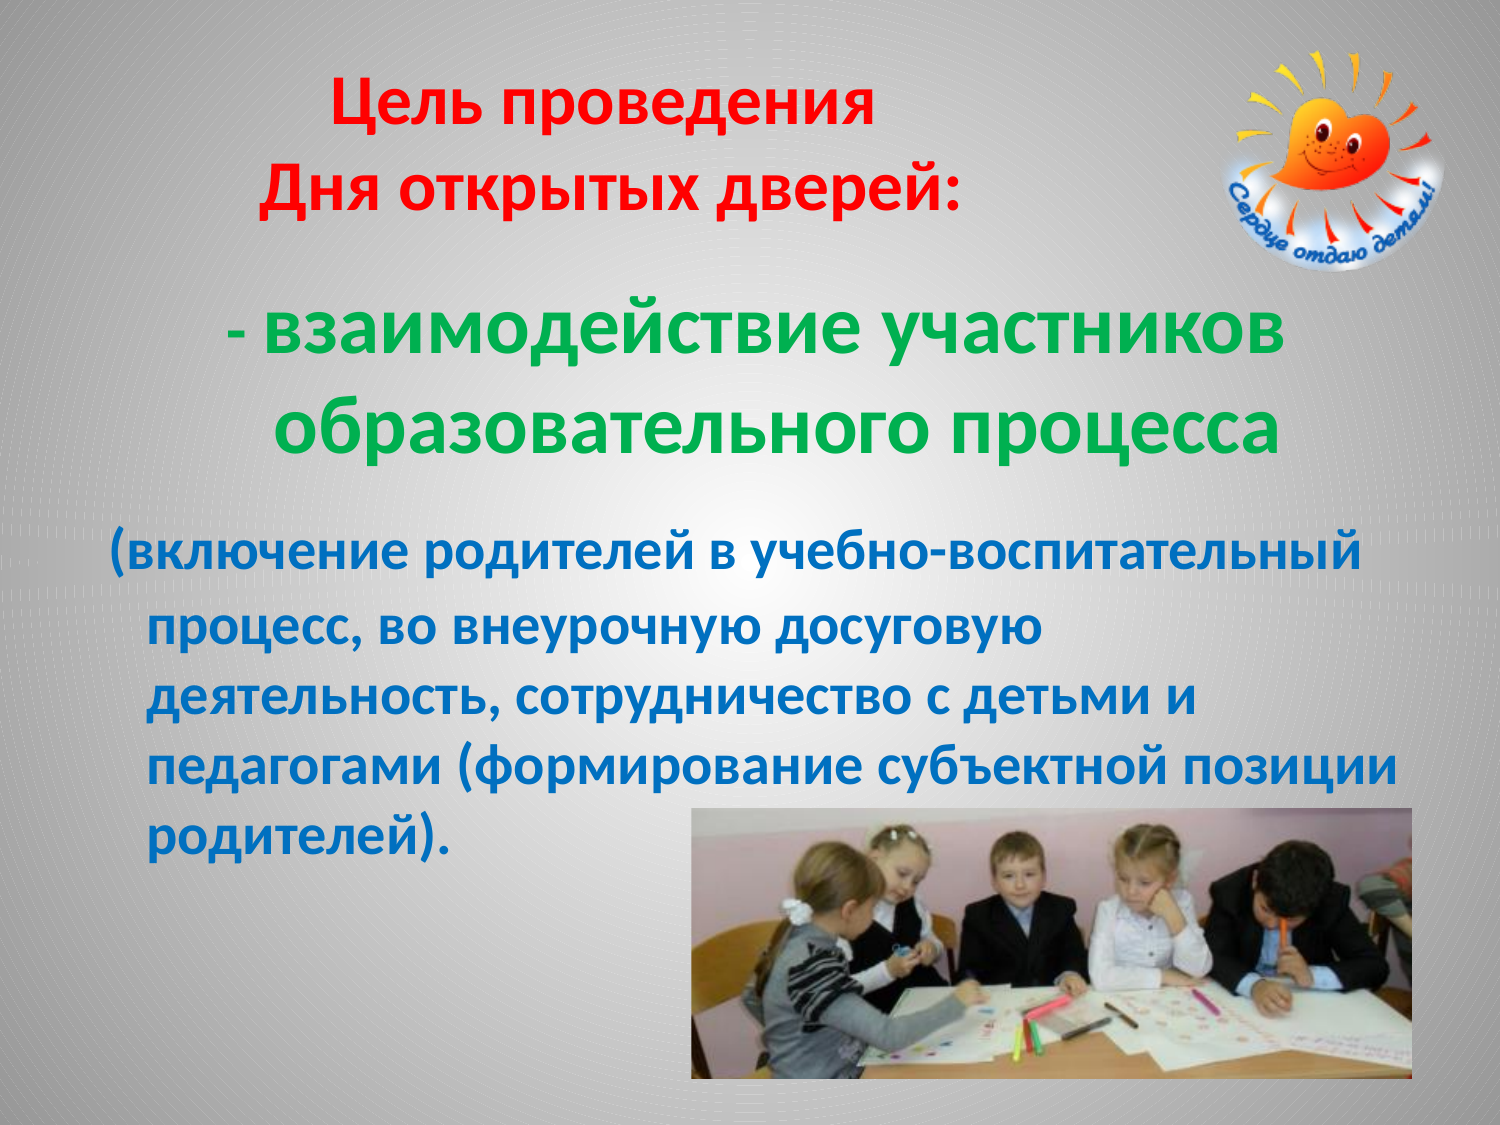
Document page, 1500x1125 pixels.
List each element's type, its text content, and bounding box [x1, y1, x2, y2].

picture [691, 808, 1413, 1079]
list - взаимодействие участников образовательного процесса (включение родителей в учебно-воспитательный процесс, во внеурочную досуговую деятельность, сотрудничество с детьми и педагогами (формирование субъектной позиции родителей). [75, 262, 1425, 1005]
title Цель проведения Дня открытых дверей: [75, 45, 1149, 233]
picture [1206, 34, 1465, 282]
